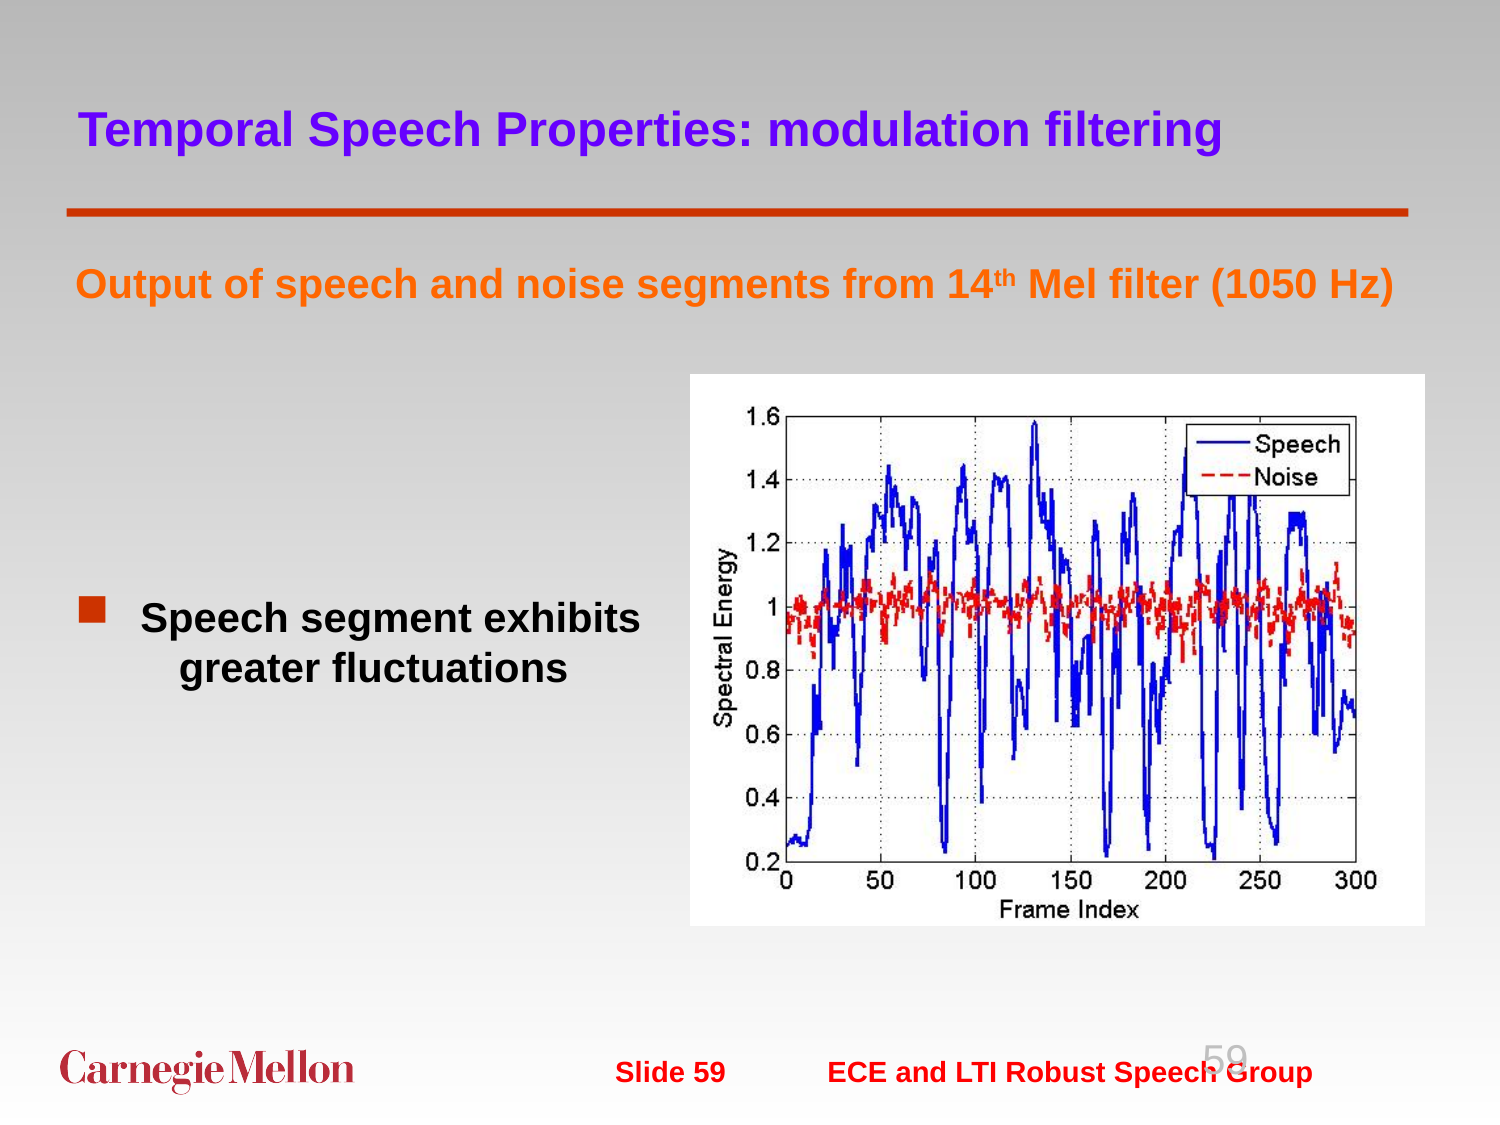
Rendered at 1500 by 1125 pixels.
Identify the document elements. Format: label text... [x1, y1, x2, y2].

picture [690, 374, 1426, 927]
slide_number 59 [1187, 1025, 1500, 1100]
picture [60, 1049, 355, 1095]
title Temporal Speech Properties: modulation filtering [62, 55, 1414, 157]
list Output of speech and noise segments from 14th Mel filter (1050 Hz) Speech segment exhibits greater fluctuations [59, 249, 1412, 1001]
